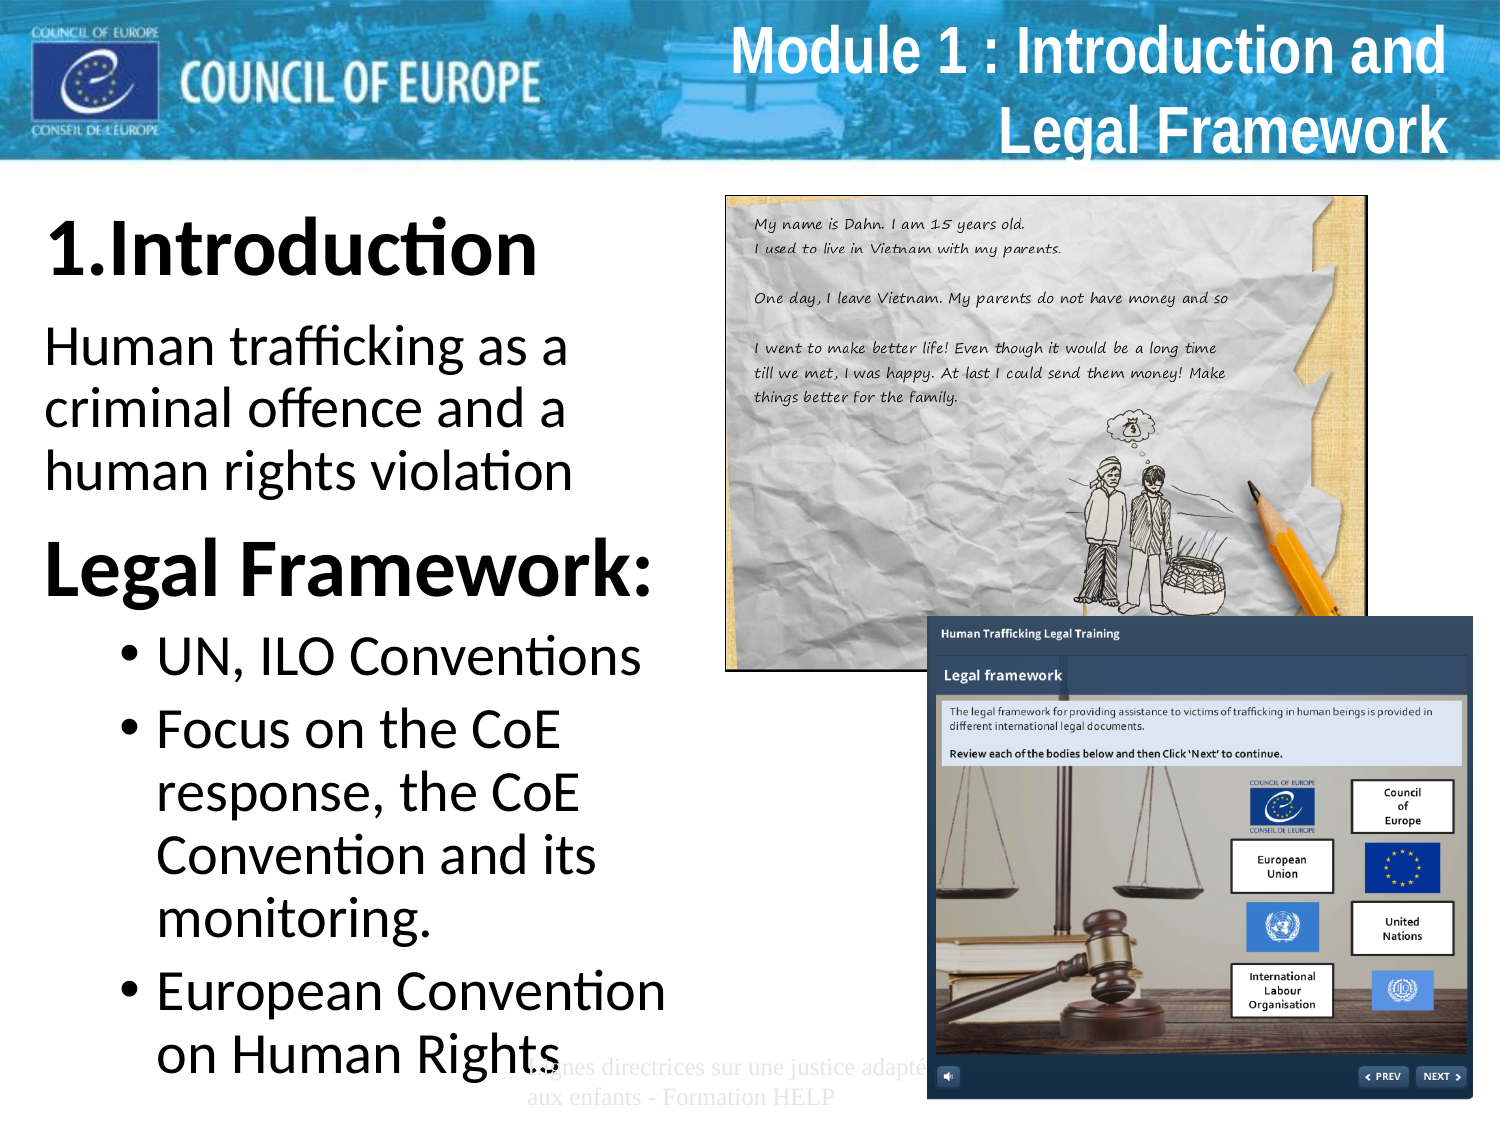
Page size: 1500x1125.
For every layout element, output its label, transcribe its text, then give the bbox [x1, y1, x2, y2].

picture [0, 0, 1500, 1125]
footer Lignes directrices sur une justice adaptée aux enfants - Formation HELP [512, 1042, 988, 1103]
title Module 1 : Introduction and Legal Framework [631, 45, 1465, 128]
list 1.Introduction Human trafficking as a criminal offence and a human rights violation Legal Framework: UN, ILO Conventions Focus on the CoE response, the CoE Convention and its monitoring. European Convention on Human Rights [29, 196, 740, 1094]
